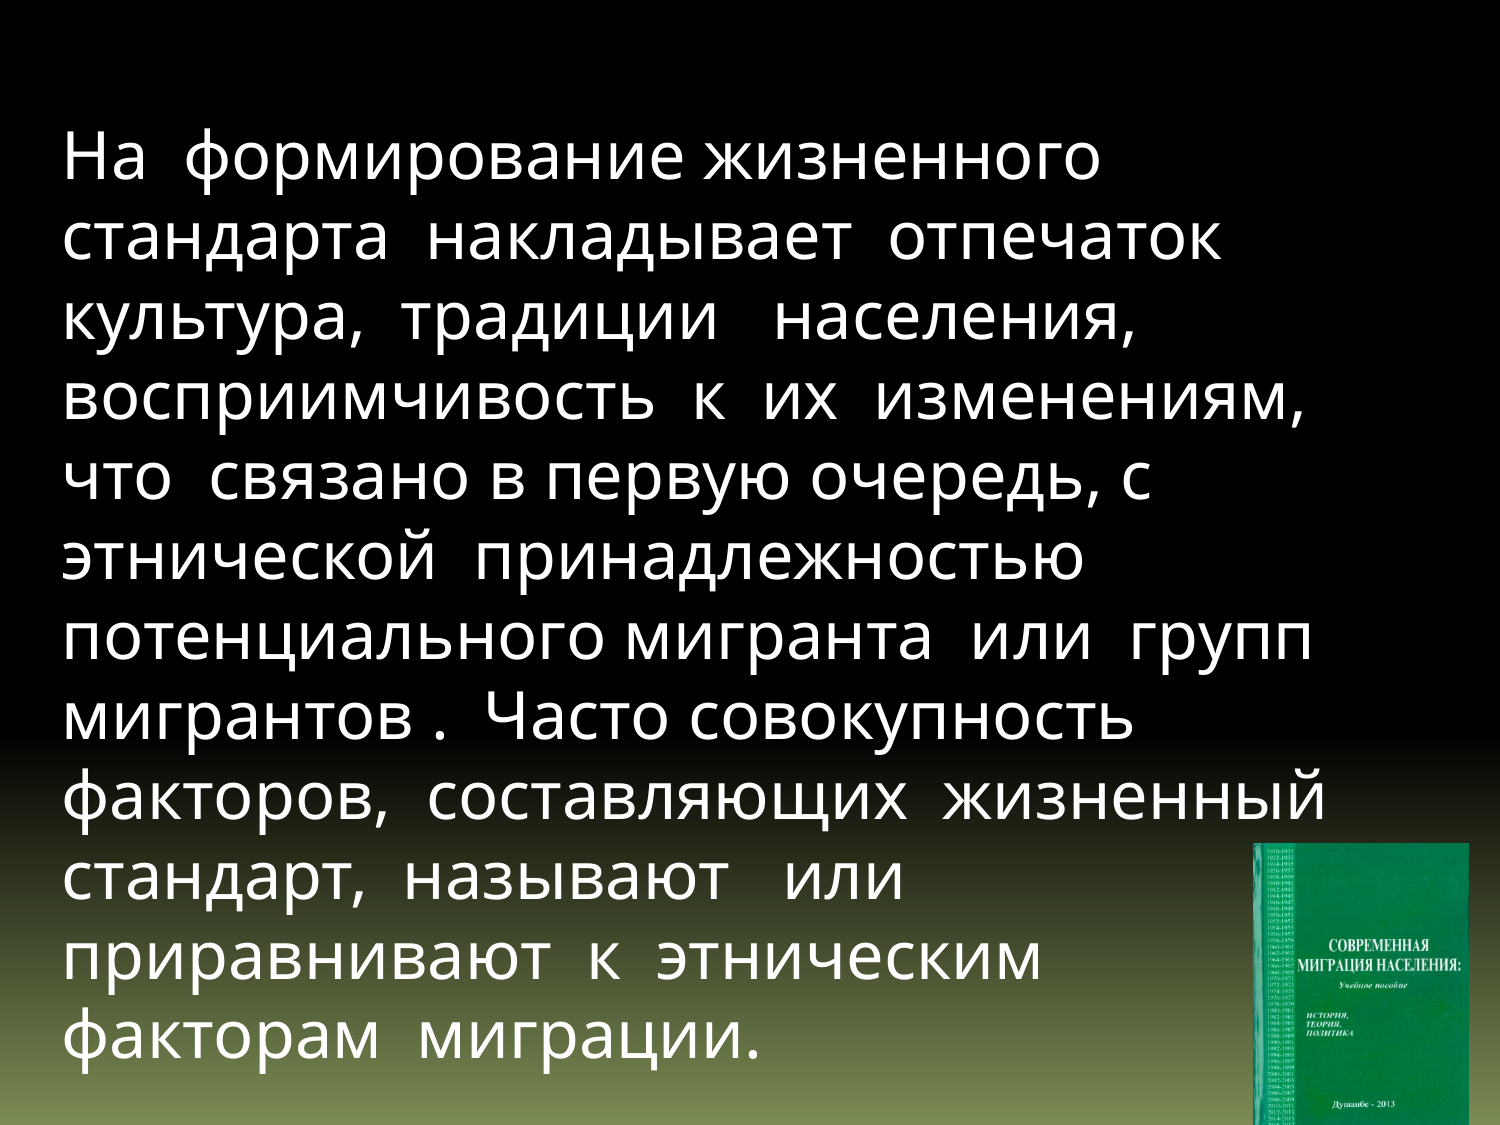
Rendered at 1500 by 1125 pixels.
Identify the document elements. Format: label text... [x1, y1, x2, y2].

text_box На формирование жизненного стандарта накладывает отпечаток культура, традиции населения, восприимчивость к их изменениям, что связано в первую очередь, с этнической принадлежностью потенциального мигранта или групп мигрантов . Часто совокупность факторов, составляющих жизненный стандарт, называют или приравнивают к этническим факторам миграции. [46, 105, 1418, 1080]
picture [1253, 843, 1470, 1125]
